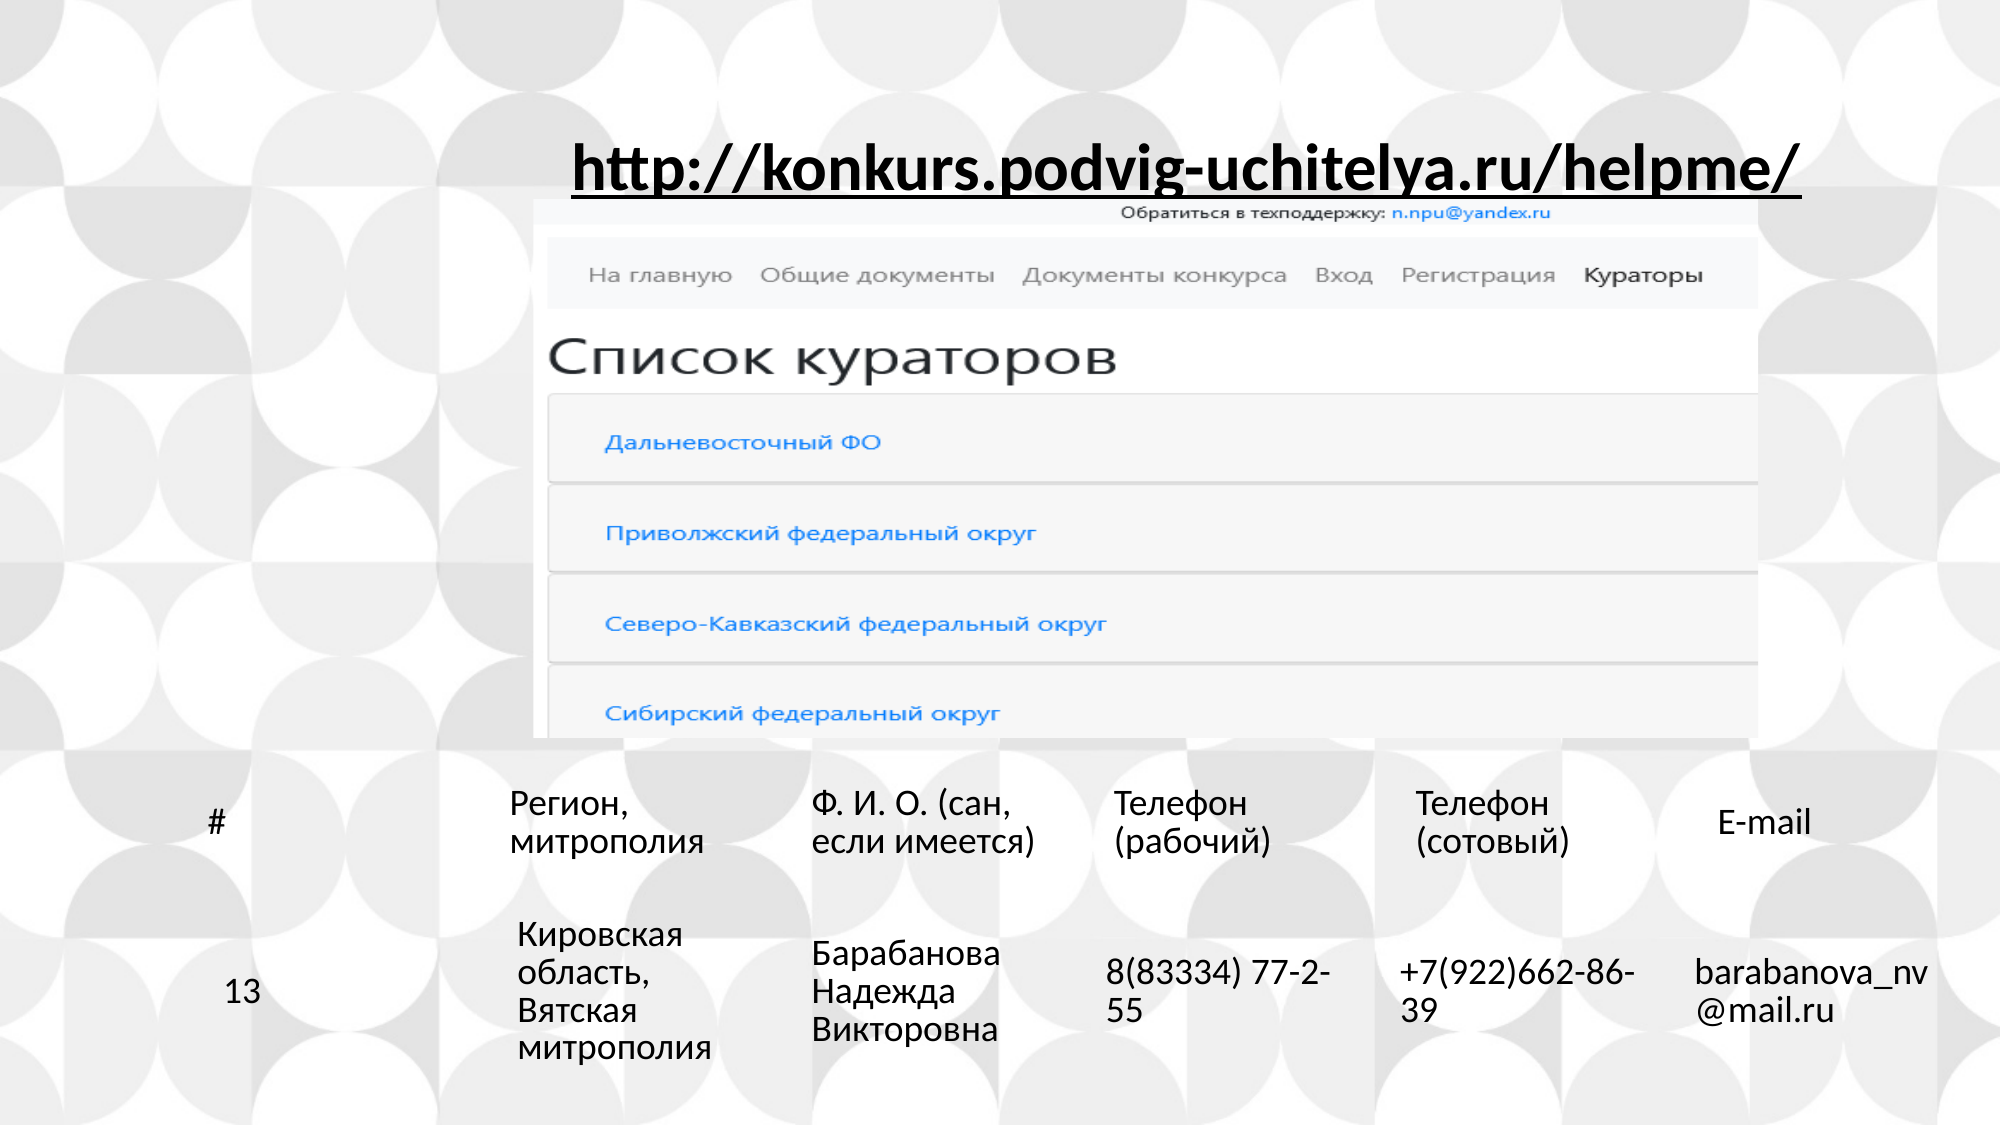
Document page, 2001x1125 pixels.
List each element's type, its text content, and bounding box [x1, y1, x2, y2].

picture [0, 0, 2000, 1125]
table_header Телефон (сотовый) [1396, 780, 1698, 870]
table_header E-mail [1698, 780, 2000, 870]
table_header 8(83334) 77-2-55 [1086, 891, 1380, 1096]
table_header barabanova_nv@mail.ru [1674, 891, 1969, 1096]
table_header Барабанова Надежда Викторовна [792, 891, 1086, 1096]
table_header Кировская область, Вятская митрополия [497, 891, 792, 1096]
table_header Регион, митрополия [490, 780, 792, 870]
table_header Ф. И. О. (сан, если имеется) [792, 780, 1094, 870]
table_header Телефон (рабочий) [1094, 780, 1396, 870]
table_header 13 [203, 891, 497, 1096]
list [533, 199, 1759, 738]
title http://konkurs.podvig-uchitelya.ru/helpme/ [556, 59, 1863, 278]
table_header +7(922)662-86-39 [1380, 891, 1674, 1096]
table_header # [188, 780, 490, 870]
